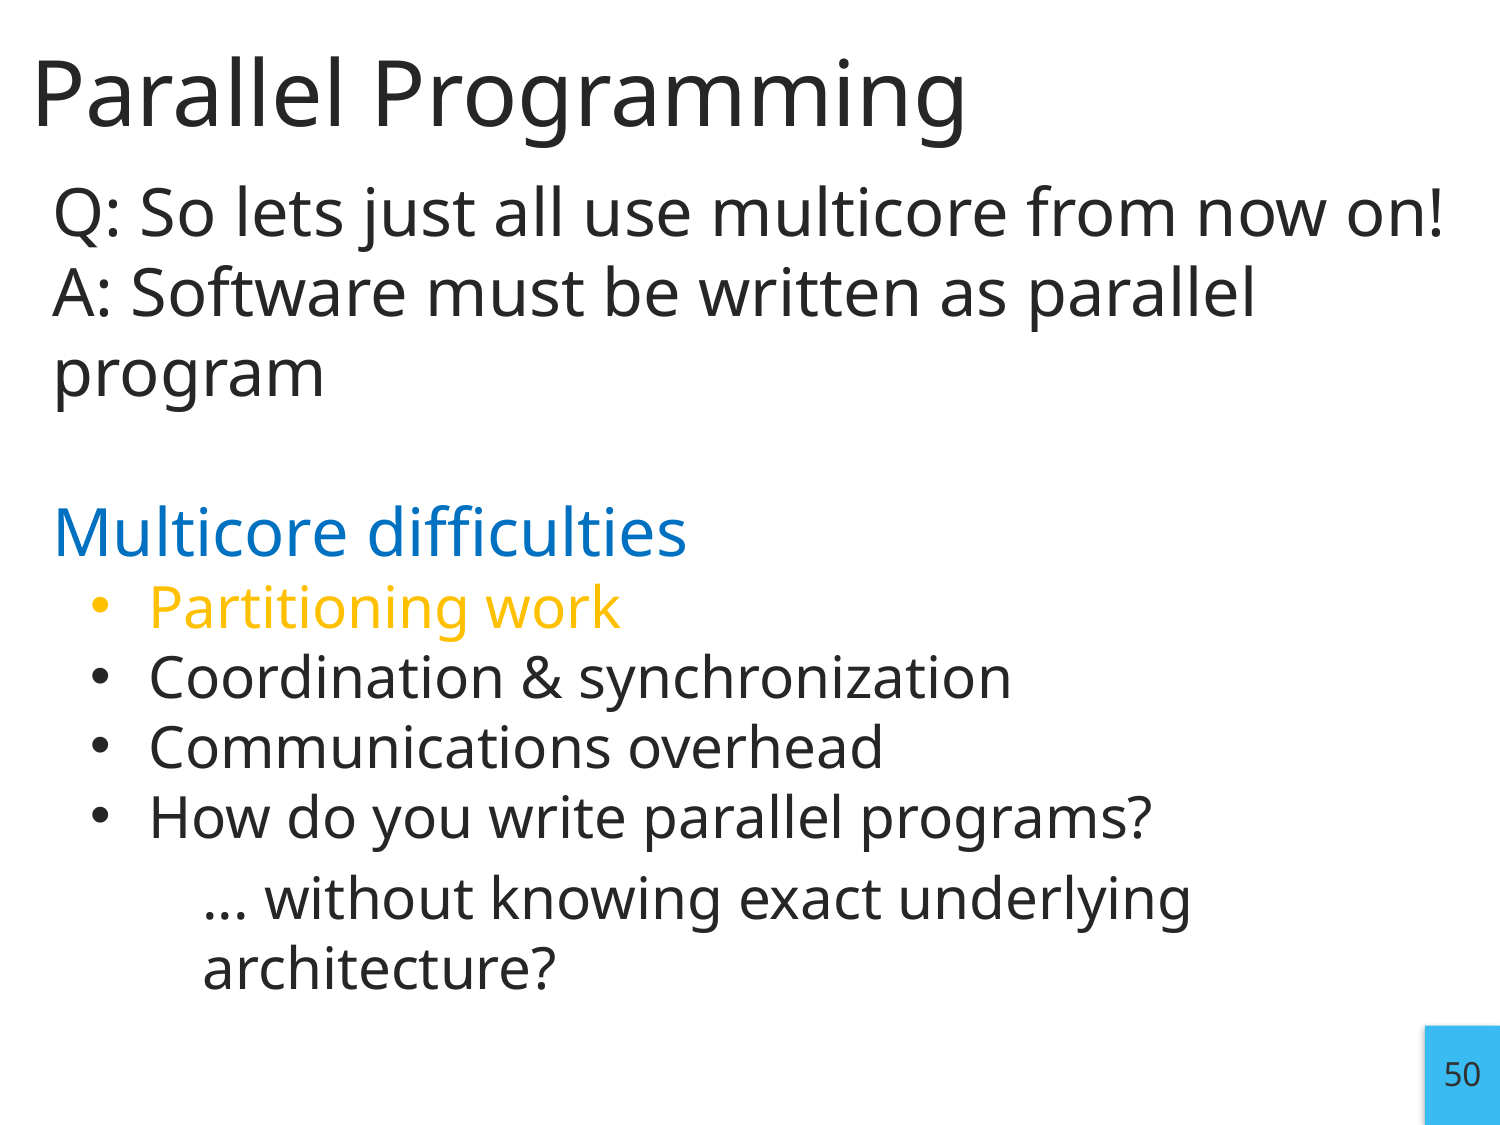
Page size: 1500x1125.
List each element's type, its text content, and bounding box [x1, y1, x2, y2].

title Parallel Programming [15, 16, 1485, 163]
slide_number 50 [1425, 1025, 1500, 1125]
list Q: So lets just all use multicore from now on! A: Software must be written as parallel program Multicore difficulties Partitioning work Coordination & synchronization Communications overhead How do you write parallel programs? ... without knowing exact underlying architecture? [37, 163, 1463, 1105]
